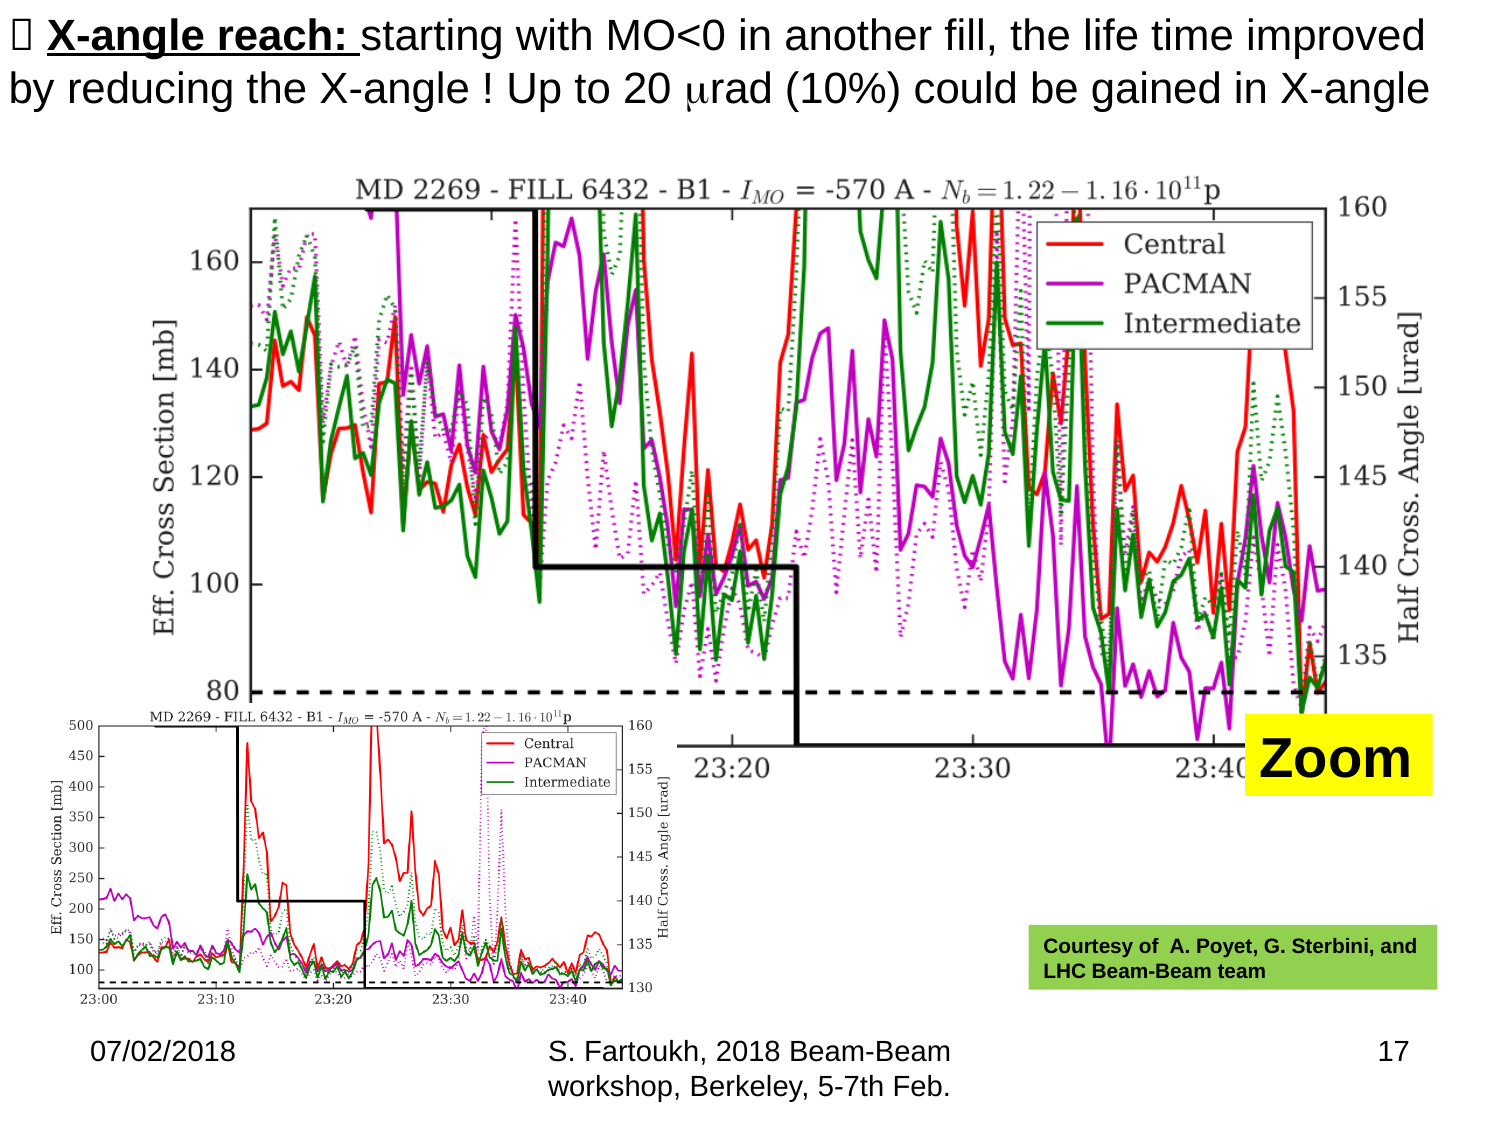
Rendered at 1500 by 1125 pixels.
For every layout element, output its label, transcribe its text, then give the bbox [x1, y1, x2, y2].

picture [44, 162, 1438, 1013]
text_box Courtesy of A. Poyet, G. Sterbini, and LHC Beam-Beam team [1028, 924, 1438, 990]
text_box  X-angle reach: starting with MO<0 in another fill, the life time improved by reducing the X-angle ! Up to 20 mrad (10%) could be gained in X-angle [0, 2, 1488, 125]
slide_number 17 [1074, 1024, 1426, 1103]
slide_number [74, 1024, 426, 1103]
footer S. Fartoukh, 2018 Beam-Beam workshop, Berkeley, 5-7th Feb. [512, 1024, 988, 1103]
